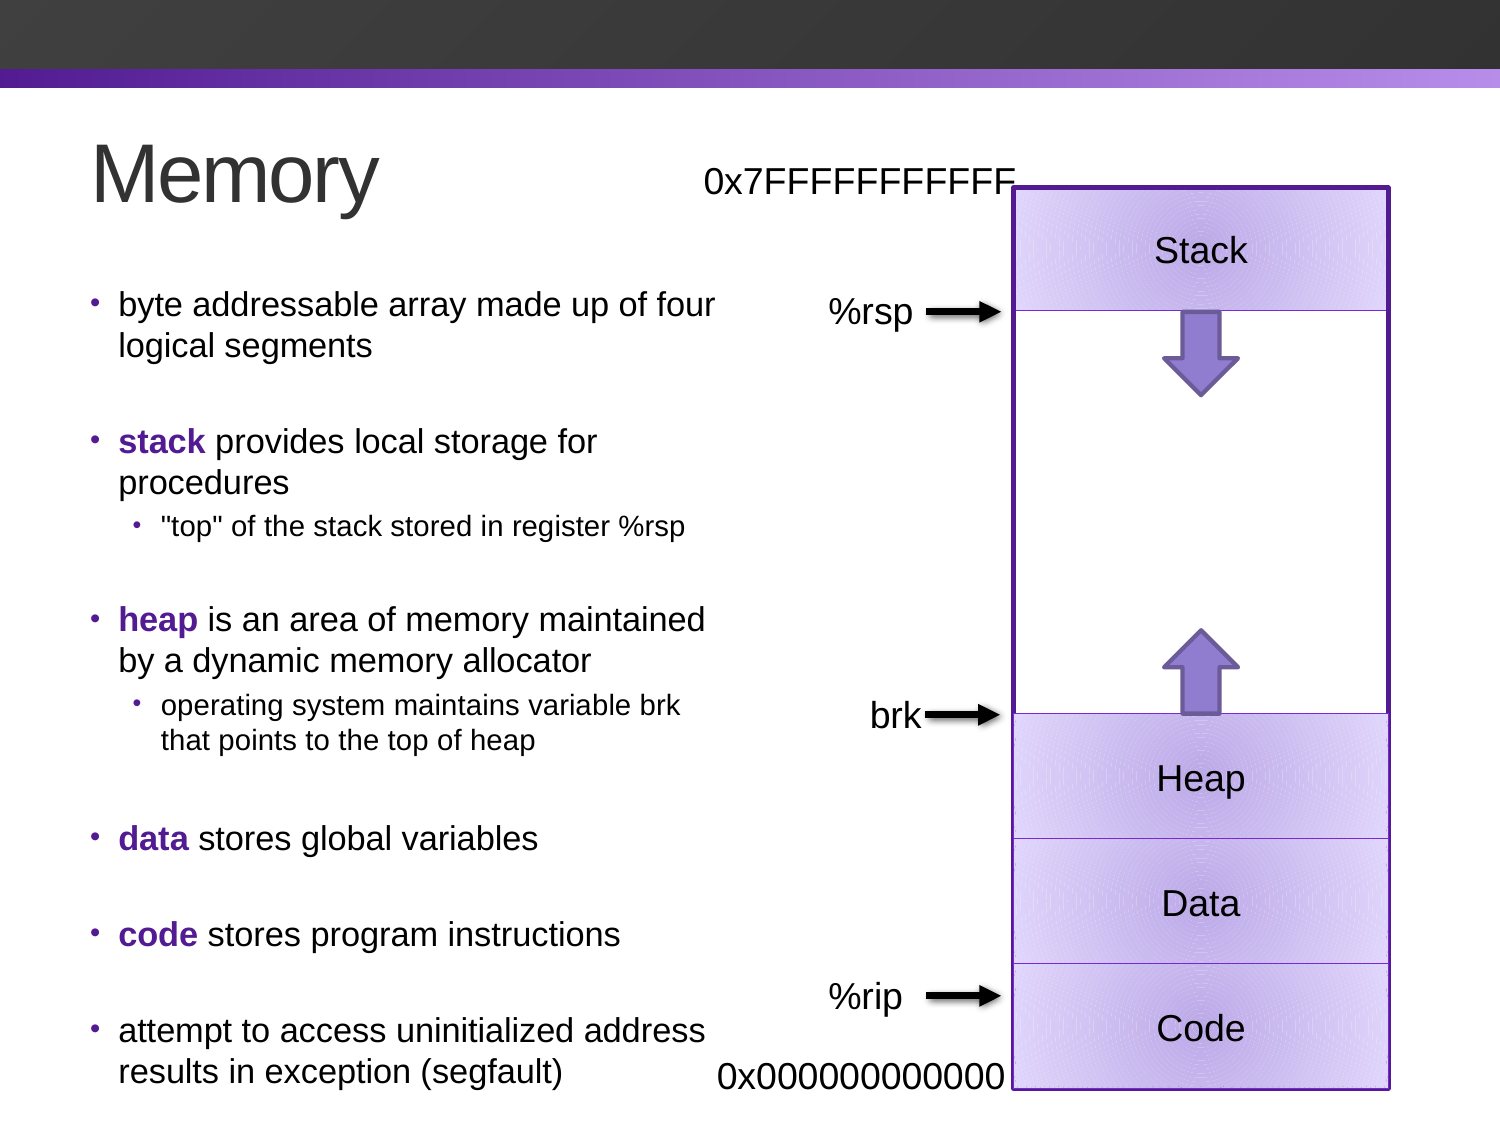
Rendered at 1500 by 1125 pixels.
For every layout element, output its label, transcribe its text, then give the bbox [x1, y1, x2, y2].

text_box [812, 279, 1002, 342]
text_box 0x000000000000 [702, 1044, 1021, 1105]
text_box Data [1013, 839, 1389, 963]
list byte addressable array made up of four logical segments stack provides local storage for procedures "top" of the stack stored in register %rsp heap is an area of memory maintained by a dynamic memory allocator operating system maintains variable brk that points to the top of heap data stores global variables code stores program instructions attempt to access uninitialized address results in exception (segfault) [75, 274, 738, 1125]
text_box [1011, 185, 1391, 1091]
text_box Heap [1013, 713, 1389, 839]
text_box Code [1013, 963, 1389, 1089]
text_box %rip [813, 964, 918, 1025]
text_box 0x7FFFFFFFFFFF [688, 149, 1032, 210]
title Memory [75, 87, 1425, 250]
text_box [854, 683, 1001, 745]
text_box [1162, 628, 1241, 716]
